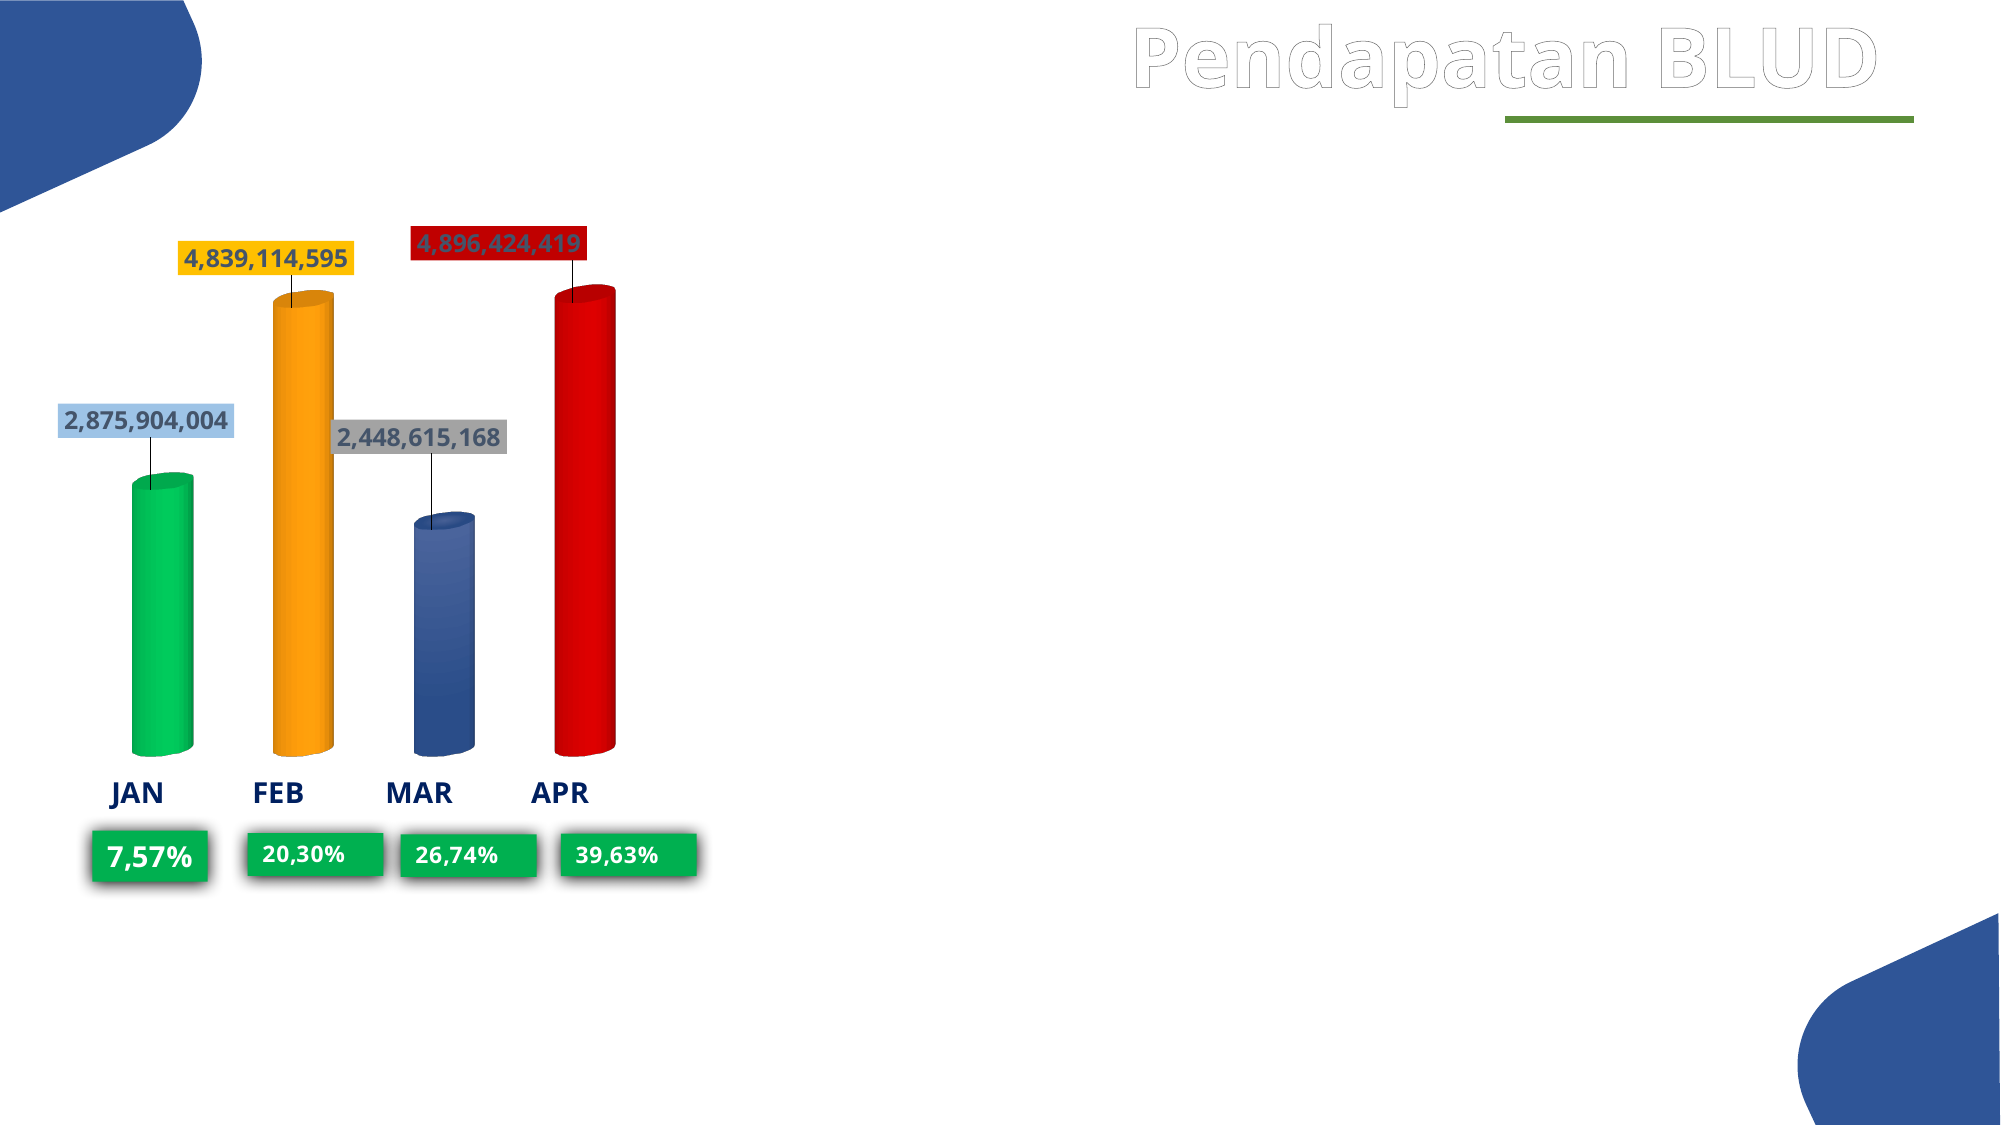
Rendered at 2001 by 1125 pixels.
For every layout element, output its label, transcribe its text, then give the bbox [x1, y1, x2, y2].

chart [57, 225, 1901, 1077]
text_box Realisasi Pendapatan BLUD [1049, 2, 1962, 114]
